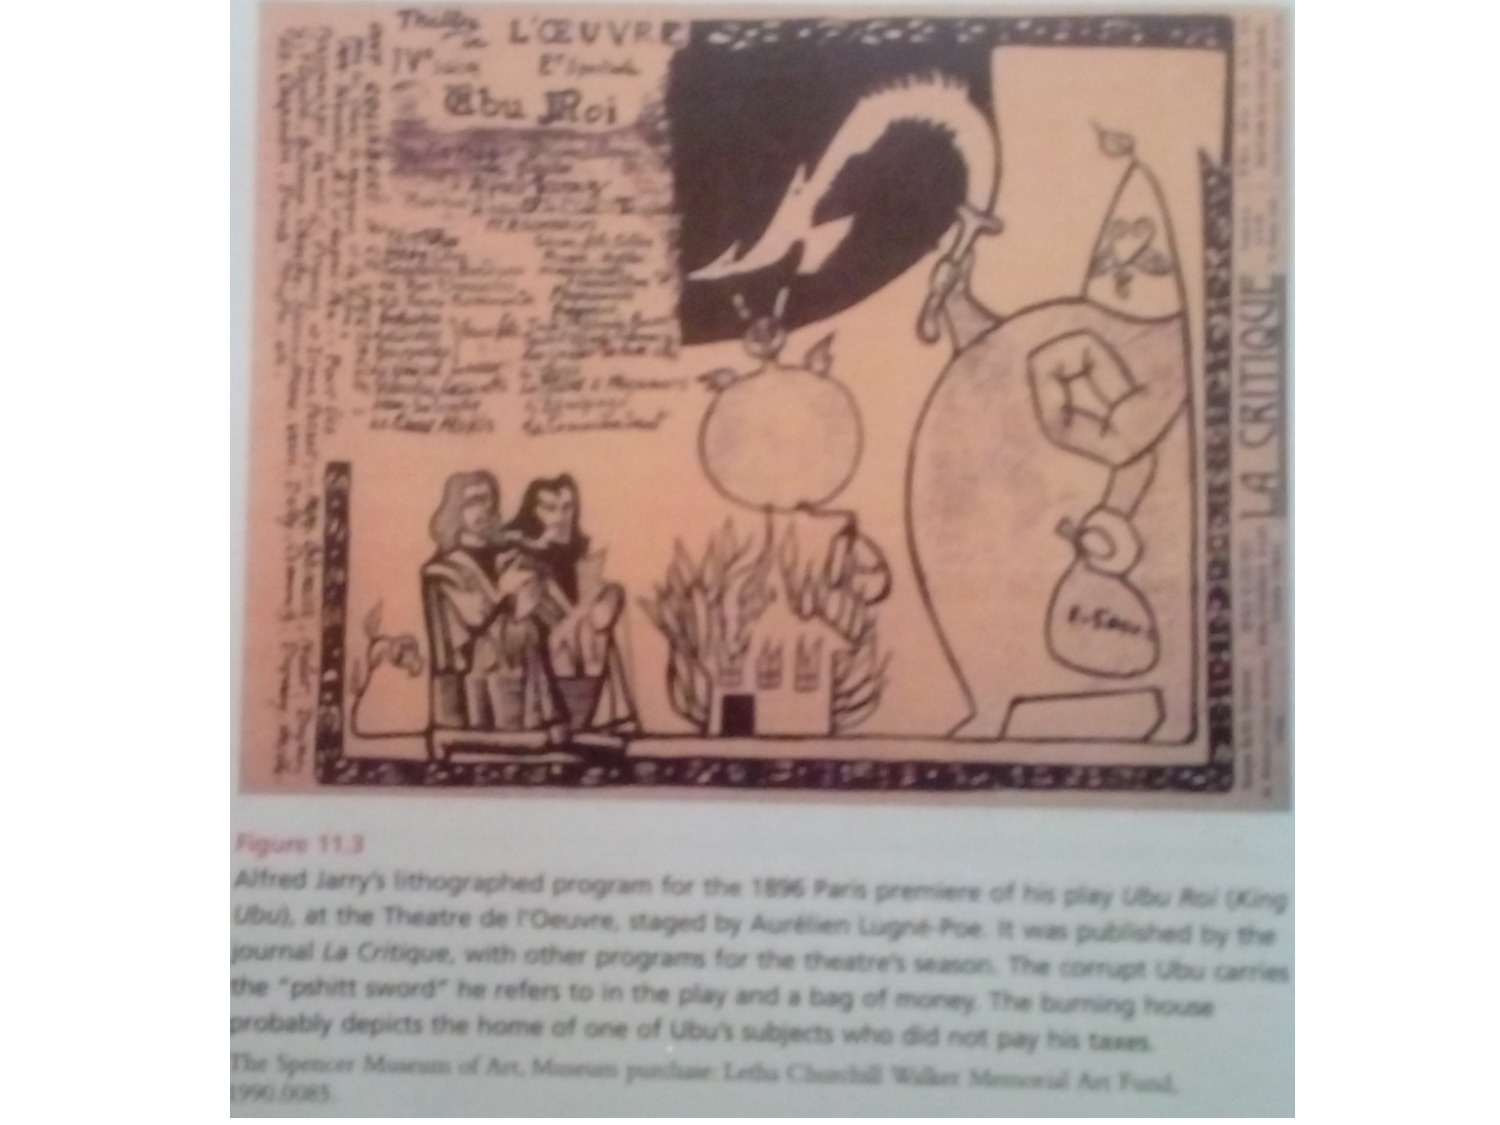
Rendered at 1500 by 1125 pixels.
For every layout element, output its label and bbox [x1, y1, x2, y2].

list [229, 0, 1295, 1118]
